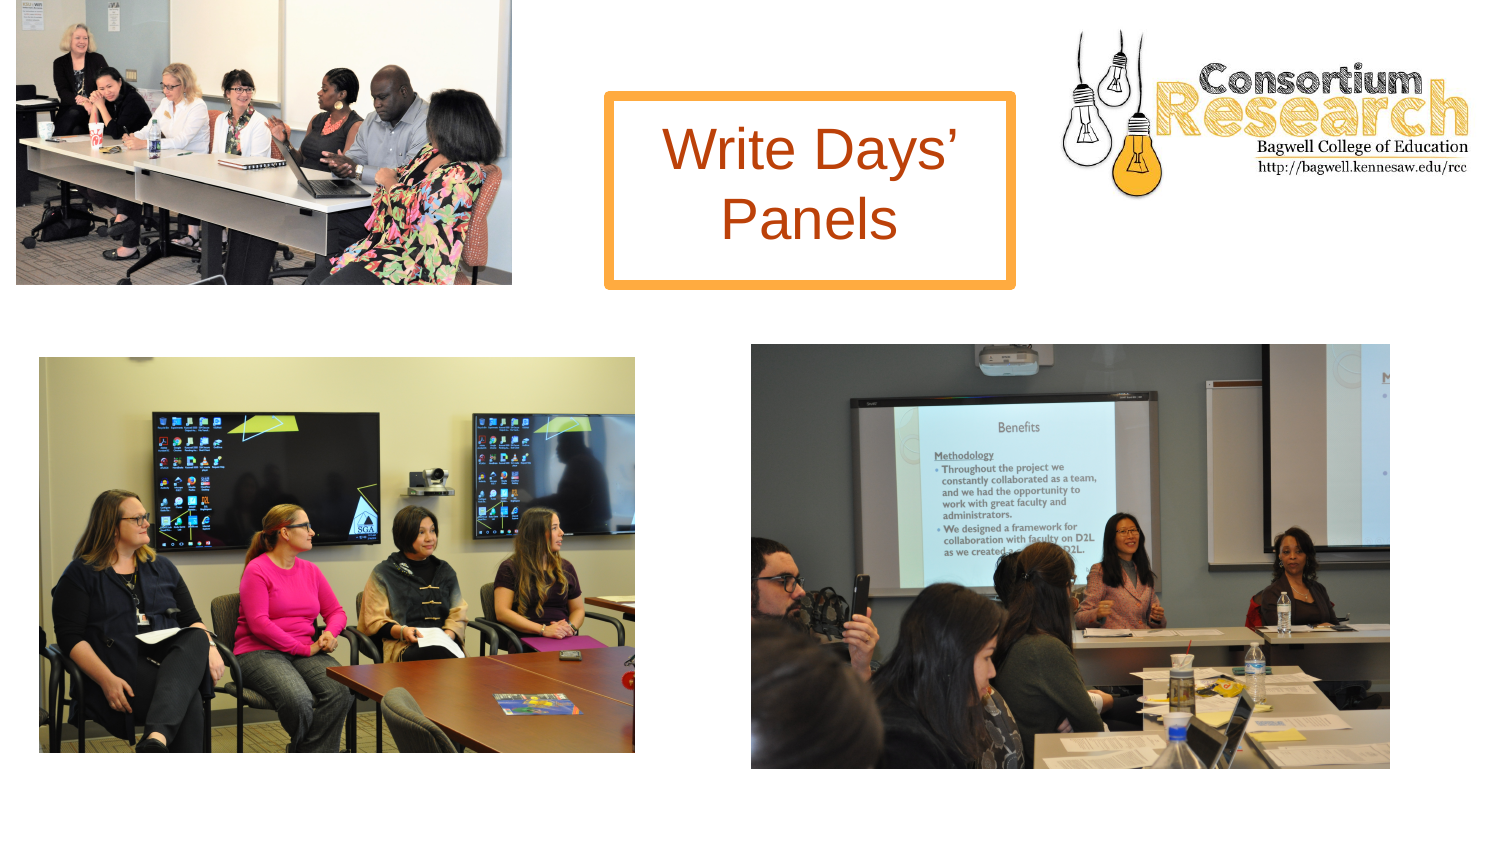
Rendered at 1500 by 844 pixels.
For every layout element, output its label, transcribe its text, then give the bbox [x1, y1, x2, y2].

picture [751, 344, 1391, 770]
title Write Days’ Panels [607, 94, 1013, 287]
picture [16, 0, 513, 286]
picture [39, 357, 635, 754]
picture [1054, 19, 1488, 207]
